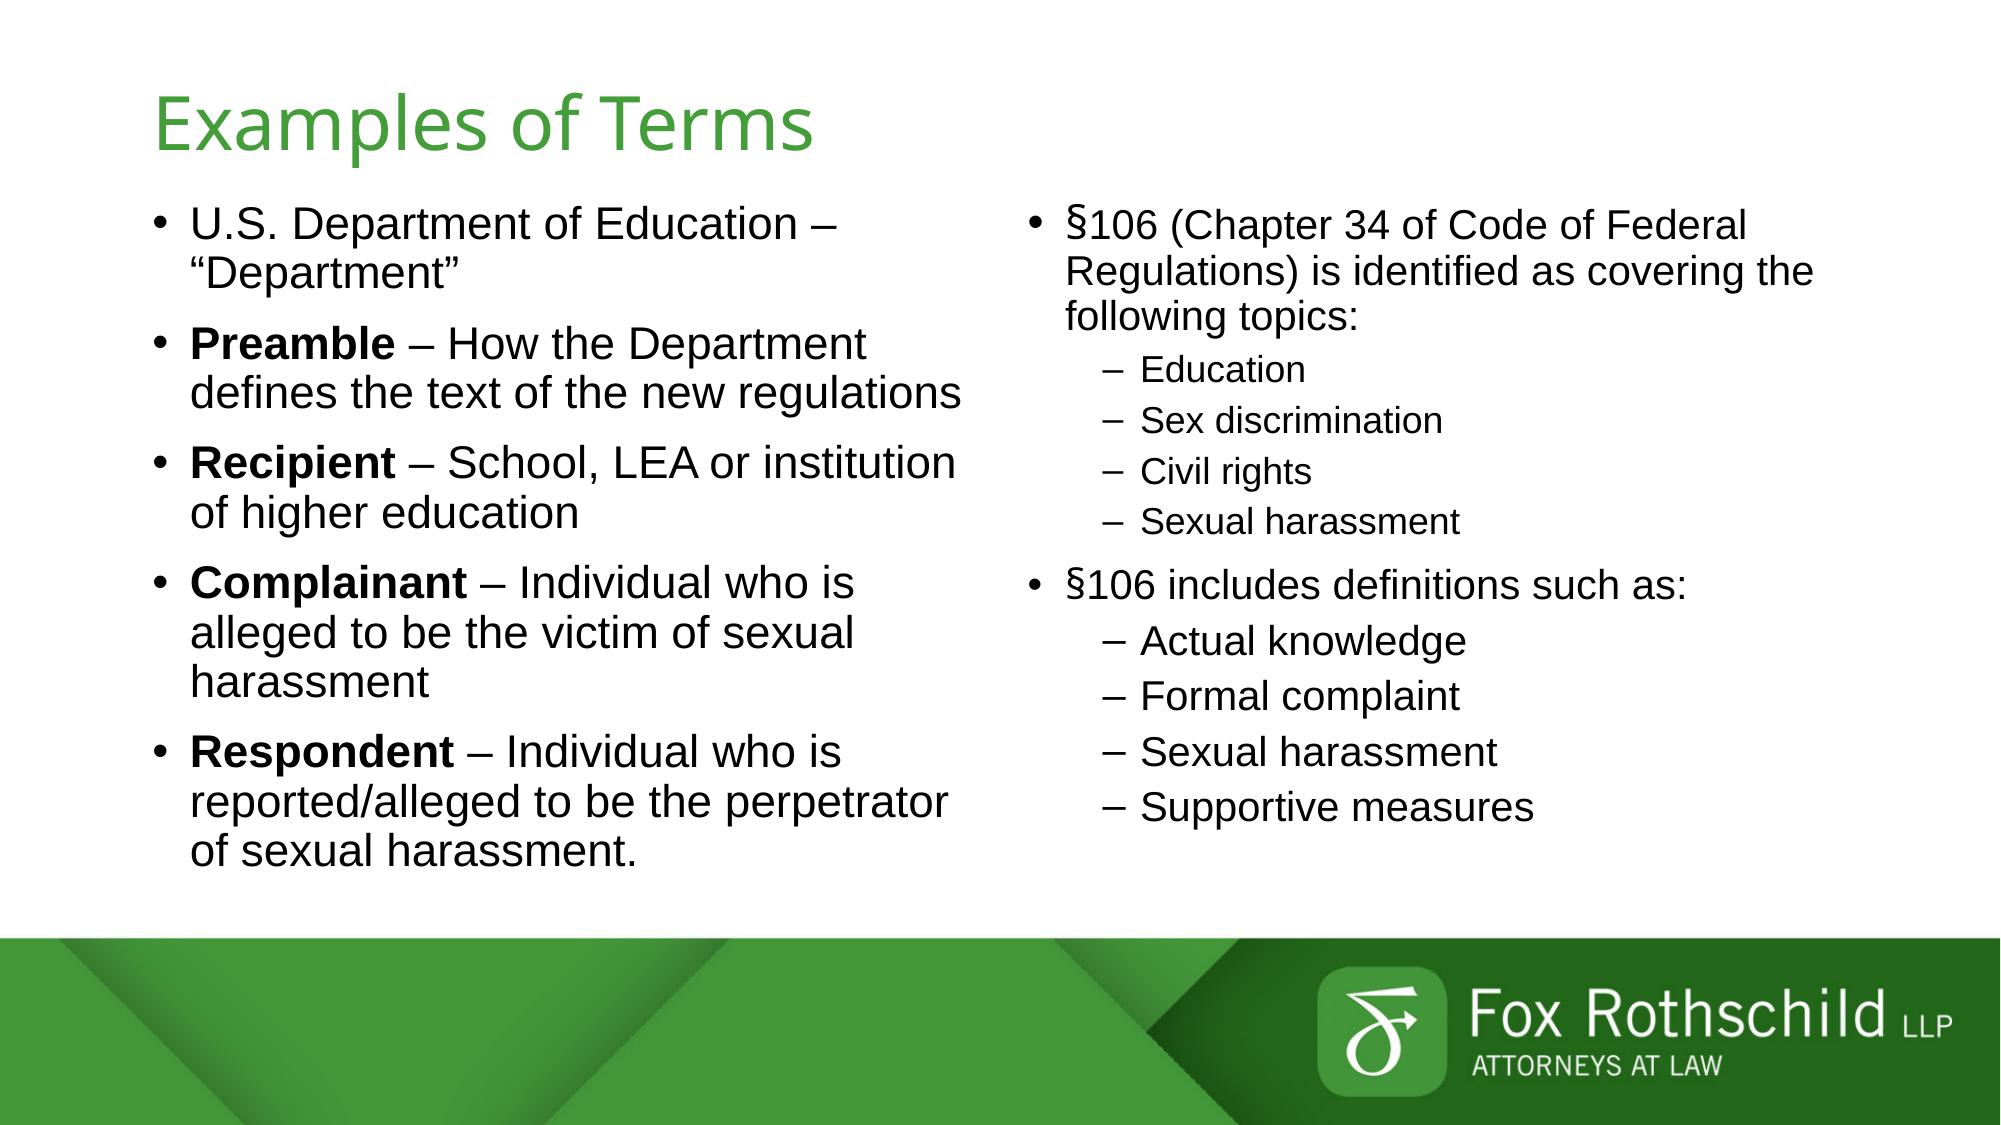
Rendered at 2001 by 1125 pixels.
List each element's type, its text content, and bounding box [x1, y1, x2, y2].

list §106 (Chapter 34 of Code of Federal Regulations) is identified as covering the following topics: Education Sex discrimination Civil rights Sexual harassment §106 includes definitions such as: Actual knowledge Formal complaint Sexual harassment Supportive measures [1012, 192, 1863, 933]
list U.S. Department of Education – “Department” Preamble – How the Department defines the text of the new regulations Recipient – School, LEA or institution of higher education Complainant – Individual who is alleged to be the victim of sexual harassment Respondent – Individual who is reported/alleged to be the perpetrator of sexual harassment. [137, 192, 988, 933]
picture [0, 0, 2001, 1125]
title Examples of Terms [137, 59, 1863, 193]
